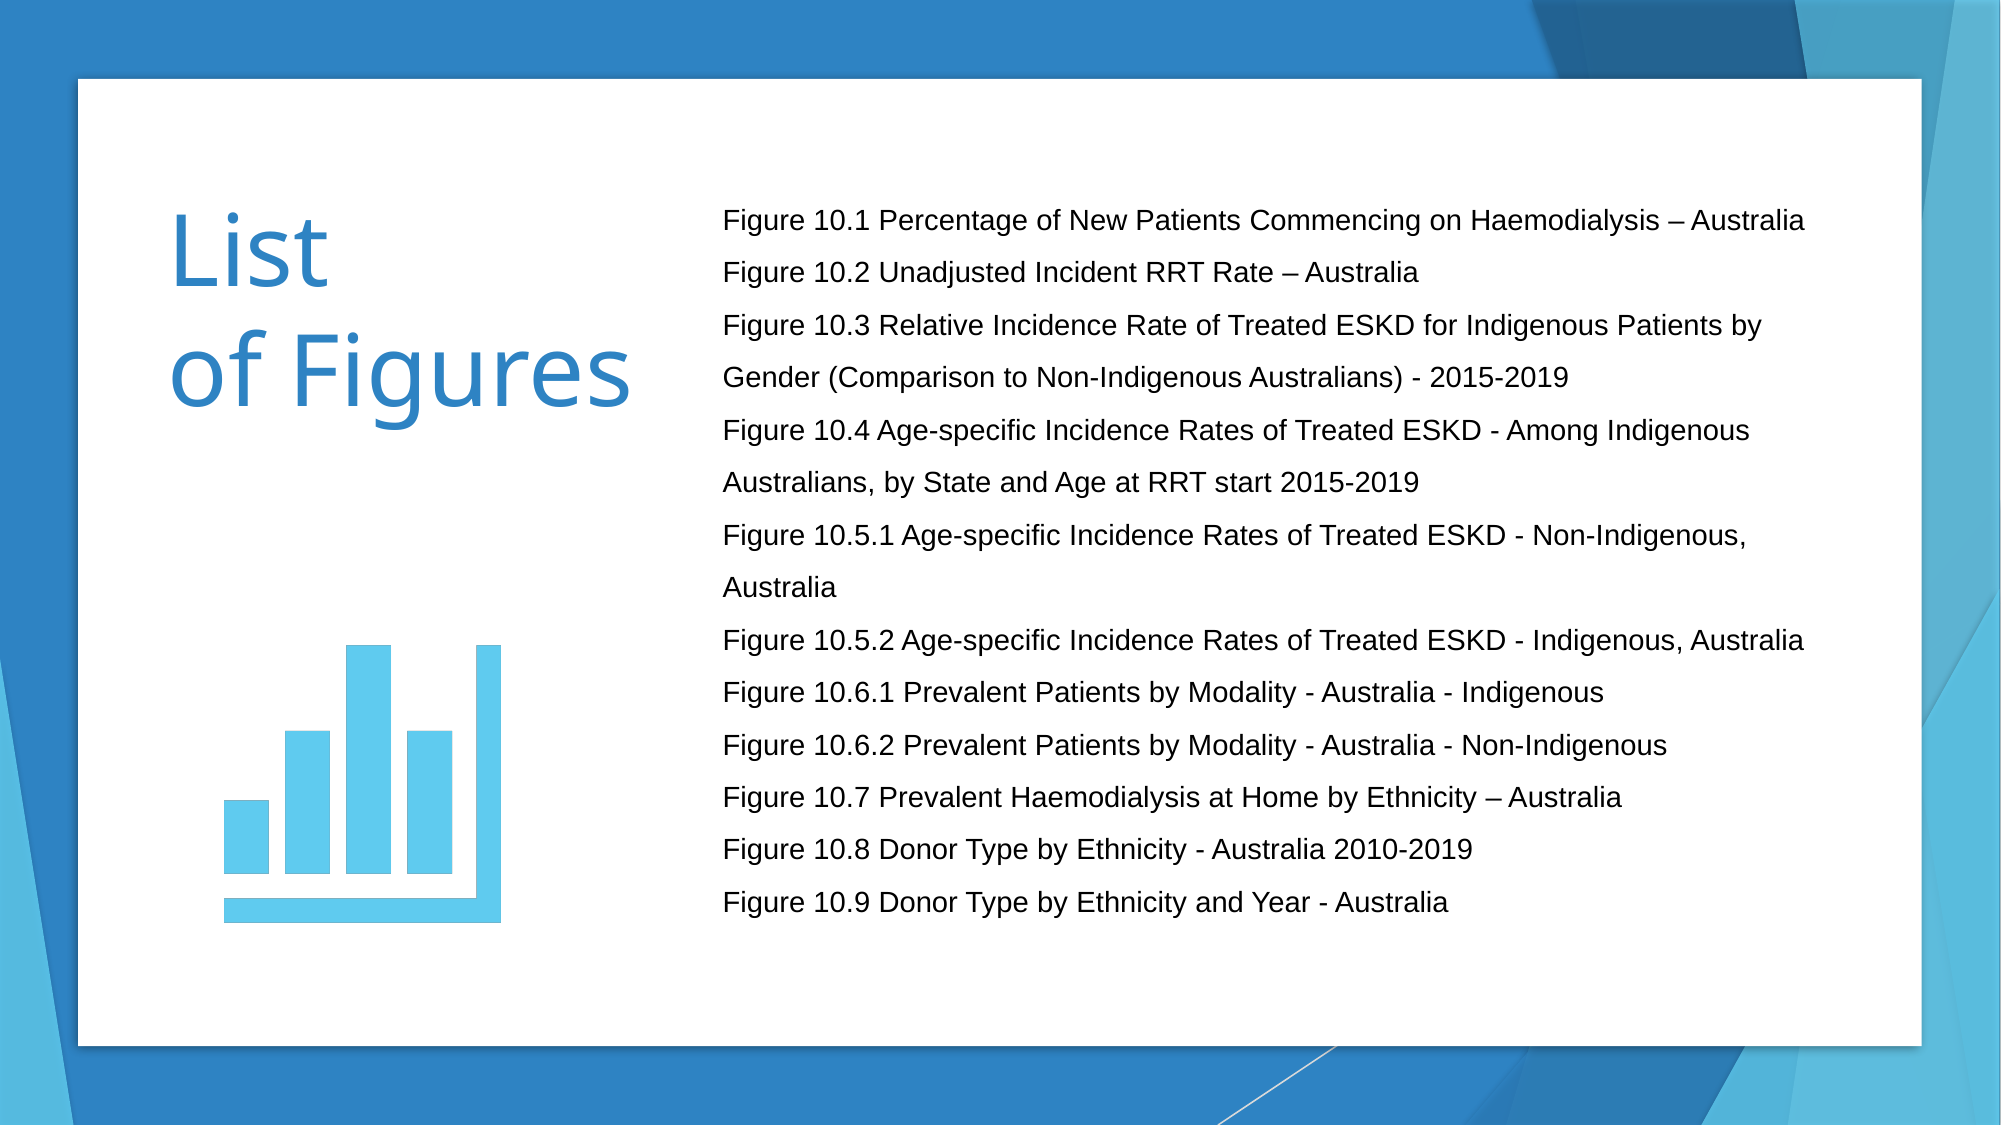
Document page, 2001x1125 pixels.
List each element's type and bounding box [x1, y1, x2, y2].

text_box [0, 0, 2000, 1125]
picture [166, 588, 559, 980]
